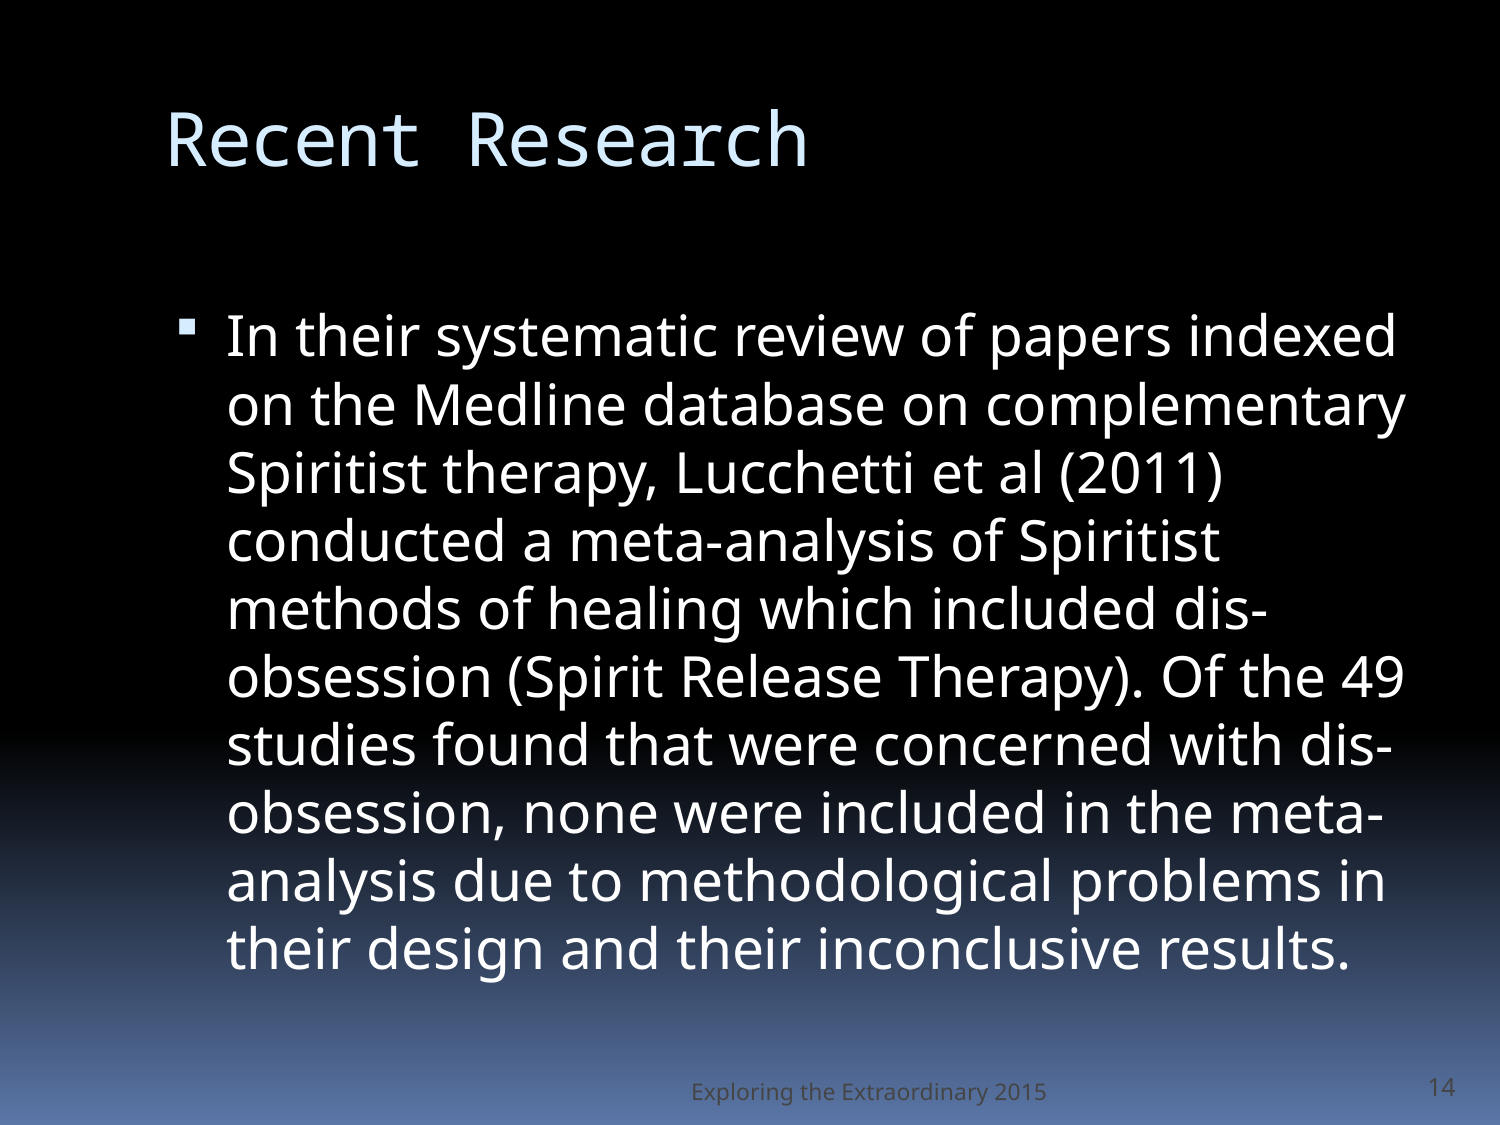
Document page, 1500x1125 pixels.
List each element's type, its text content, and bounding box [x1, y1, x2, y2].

slide_number 14 [1412, 1052, 1488, 1113]
footer Exploring the Extraordinary 2015 [150, 1052, 1063, 1113]
title Recent Research [150, 83, 1425, 234]
list In their systematic review of papers indexed on the Medline database on complementary Spiritist therapy, Lucchetti et al (2011) conducted a meta-analysis of Spiritist methods of healing which included dis-obsession (Spirit Release Therapy). Of the 49 studies found that were concerned with dis-obsession, none were included in the meta-analysis due to methodological problems in their design and their inconclusive results. [150, 292, 1425, 1043]
